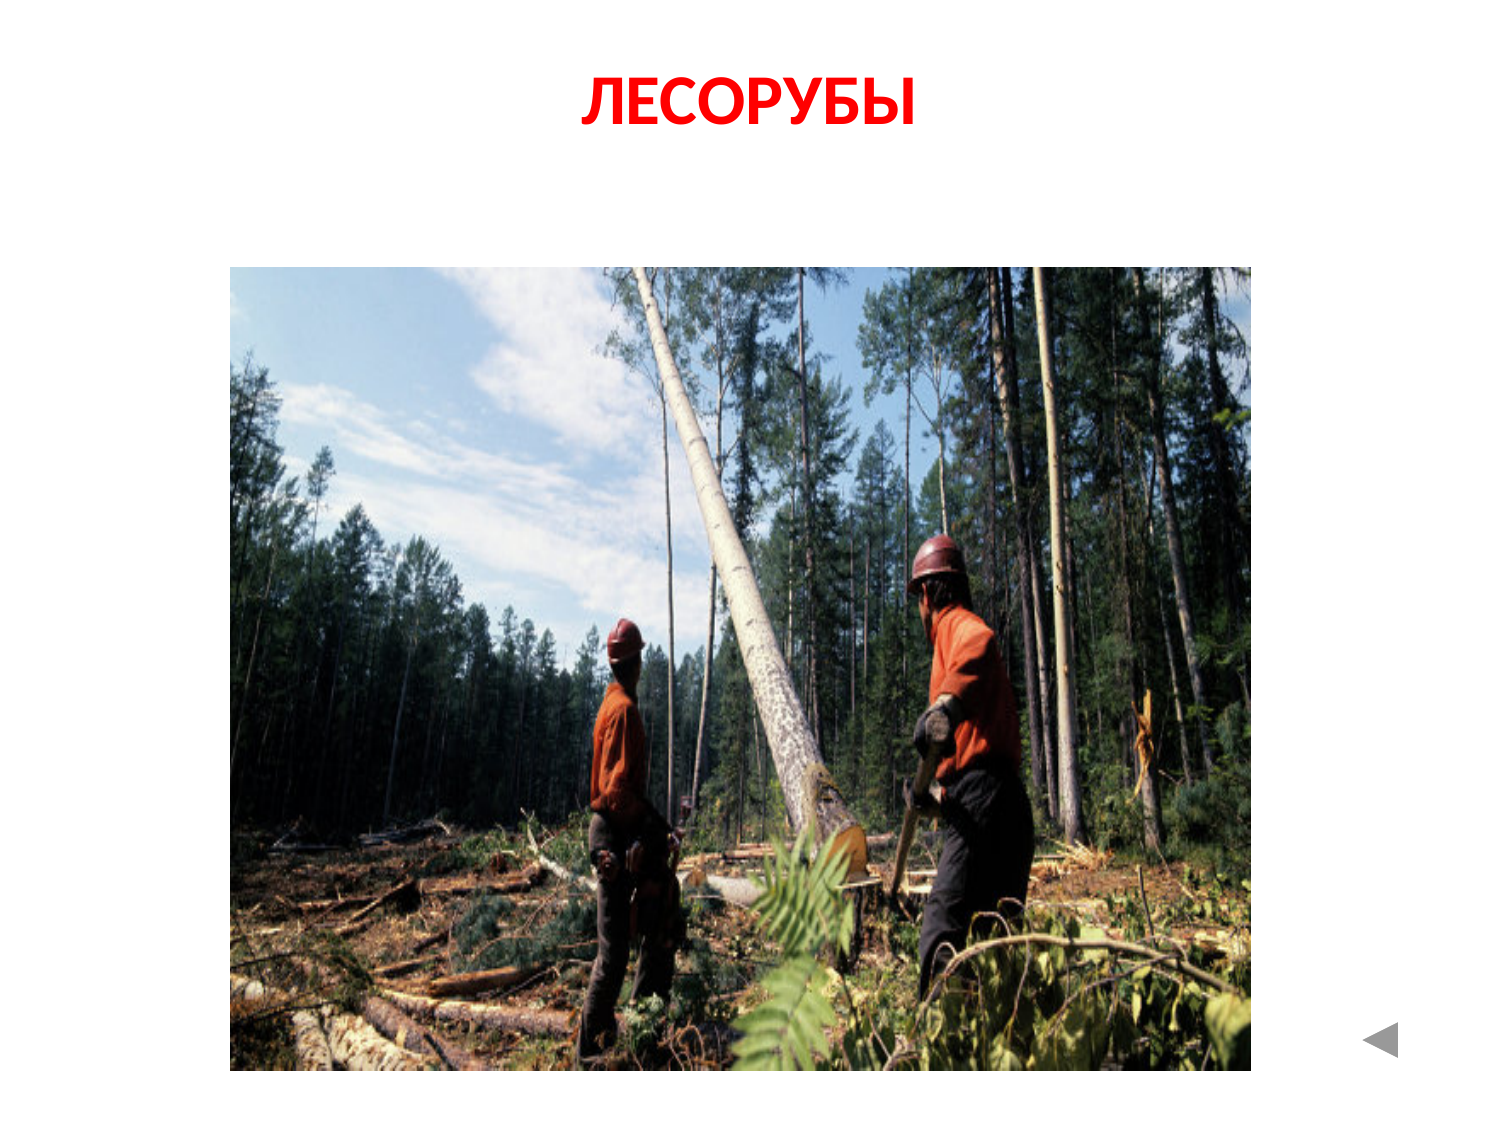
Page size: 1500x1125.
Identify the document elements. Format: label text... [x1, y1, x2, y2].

title ЛЕСОРУБЫ [75, 45, 1425, 233]
picture [229, 266, 1251, 1071]
text_box [1339, 1009, 1419, 1071]
